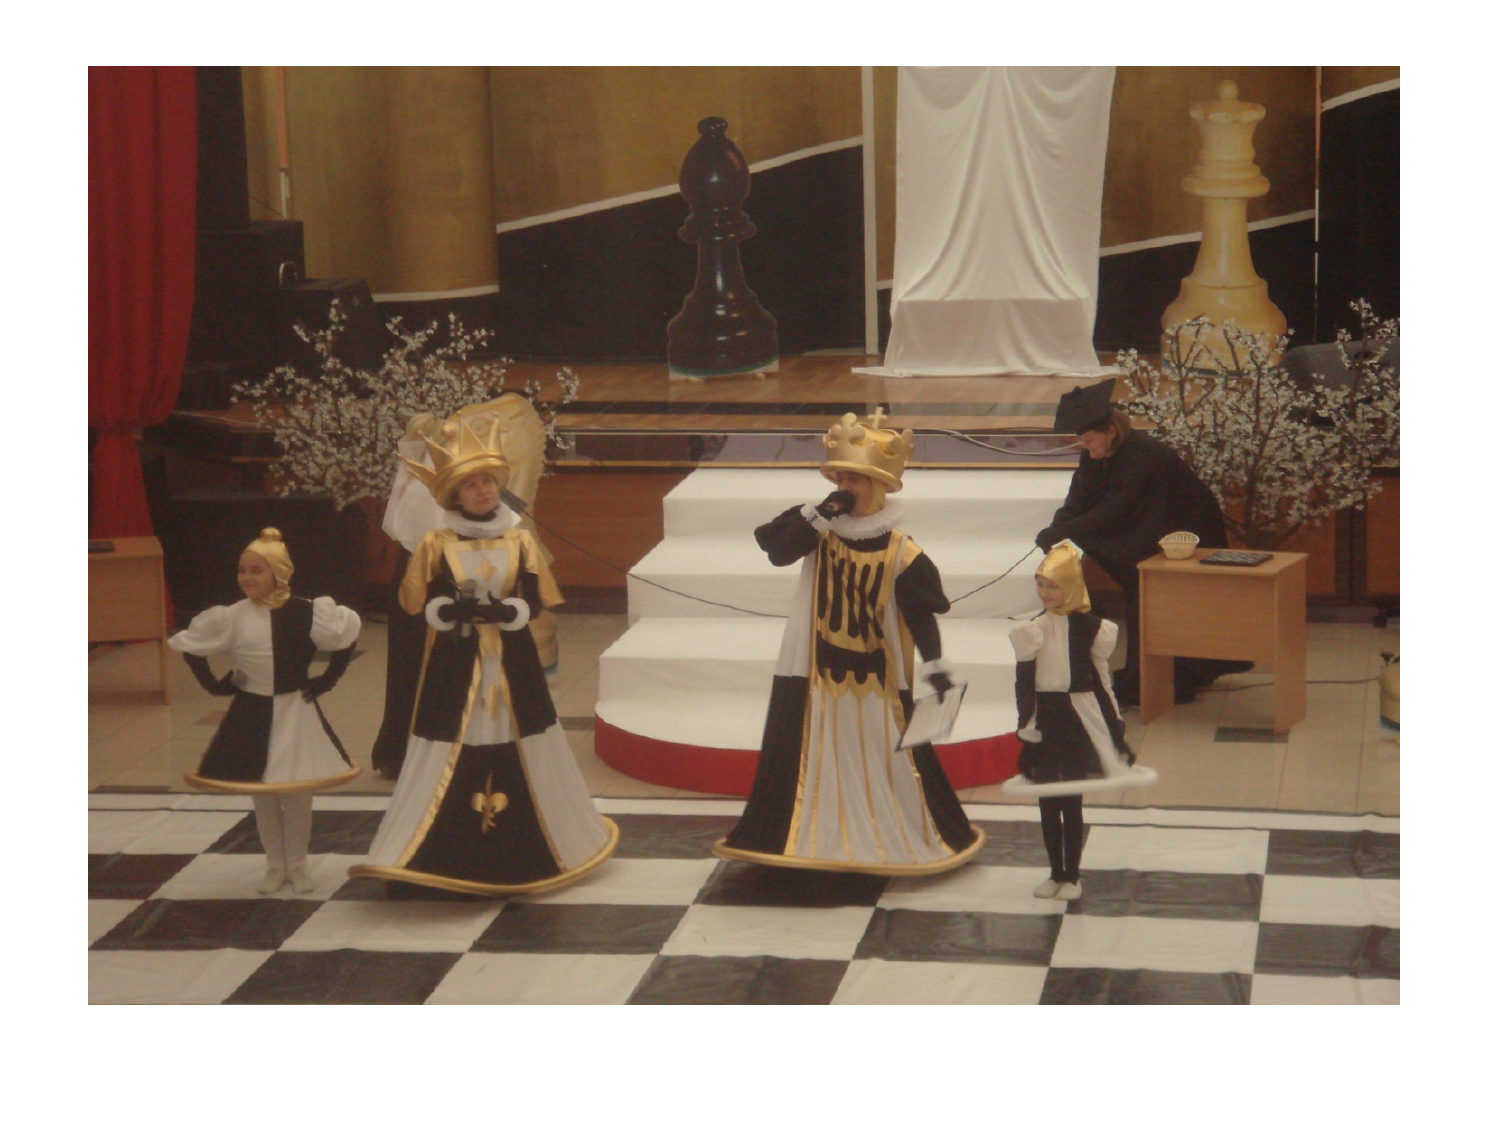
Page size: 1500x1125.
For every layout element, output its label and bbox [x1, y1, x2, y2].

list [88, 66, 1400, 1006]
